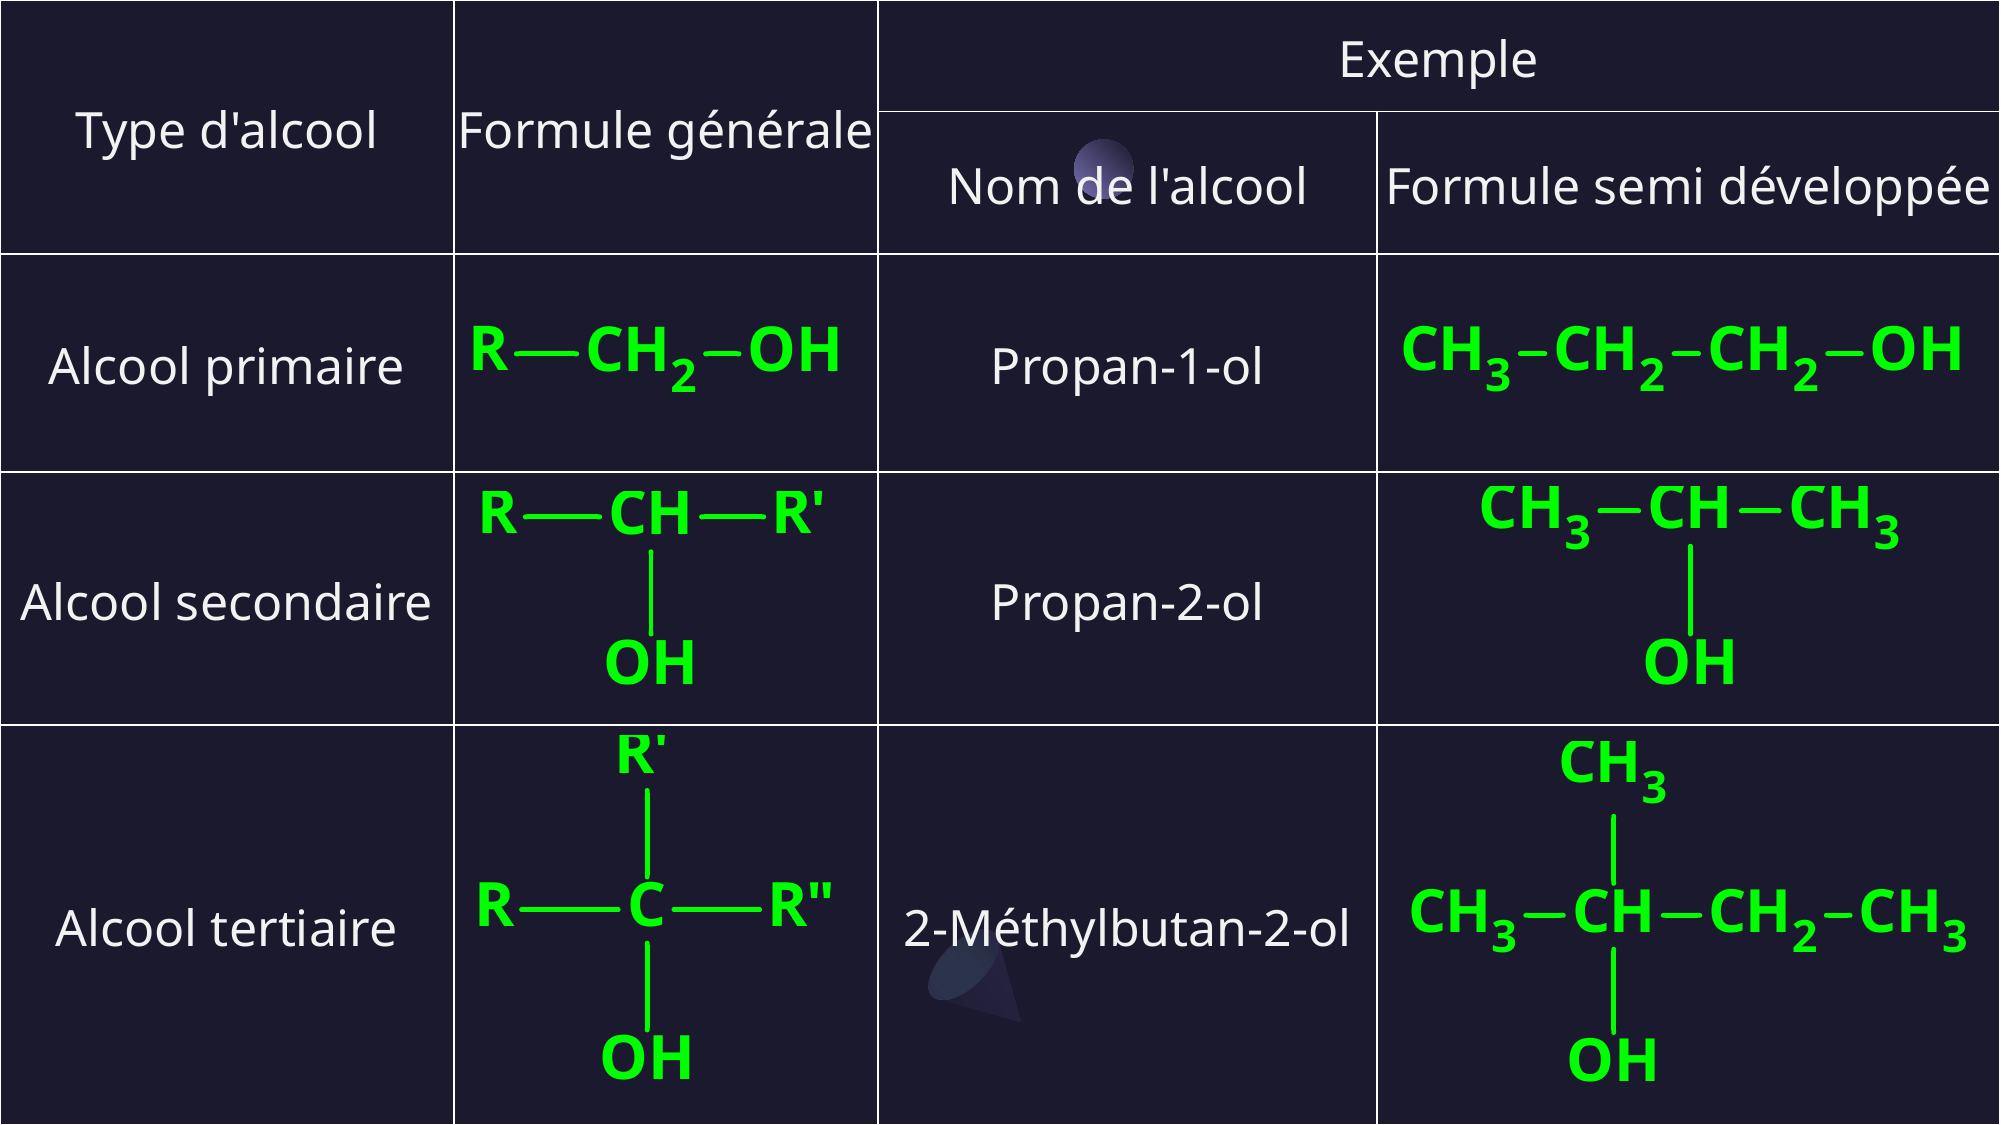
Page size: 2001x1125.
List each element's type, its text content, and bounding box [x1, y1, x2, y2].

table_cell Formule semi développée [1378, 112, 1999, 253]
table_cell Alcool primaire [1, 255, 453, 471]
table_cell Alcool tertiaire [1, 726, 453, 1124]
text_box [471, 325, 866, 410]
table_cell [455, 726, 877, 1124]
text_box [1390, 325, 1979, 410]
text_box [473, 735, 853, 1115]
table_cell Propan-2-ol [879, 473, 1376, 724]
table_cell [1378, 726, 1999, 1124]
table_cell [455, 473, 877, 724]
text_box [479, 491, 859, 713]
table_cell Alcool secondaire [1, 473, 453, 724]
table_header Exemple [879, 1, 1999, 111]
table_cell Nom de l'alcool [879, 112, 1376, 253]
table_cell 2-Méthylbutan-2-ol [879, 726, 1376, 1124]
table_cell [1378, 473, 1999, 724]
table_header Formule générale [455, 1, 877, 253]
table_cell Propan-1-ol [879, 255, 1376, 471]
table_header Type d'alcool [1, 1, 453, 253]
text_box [1403, 741, 1987, 1109]
table_cell [455, 255, 877, 471]
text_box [1469, 486, 1914, 714]
table_cell [1378, 255, 1999, 471]
